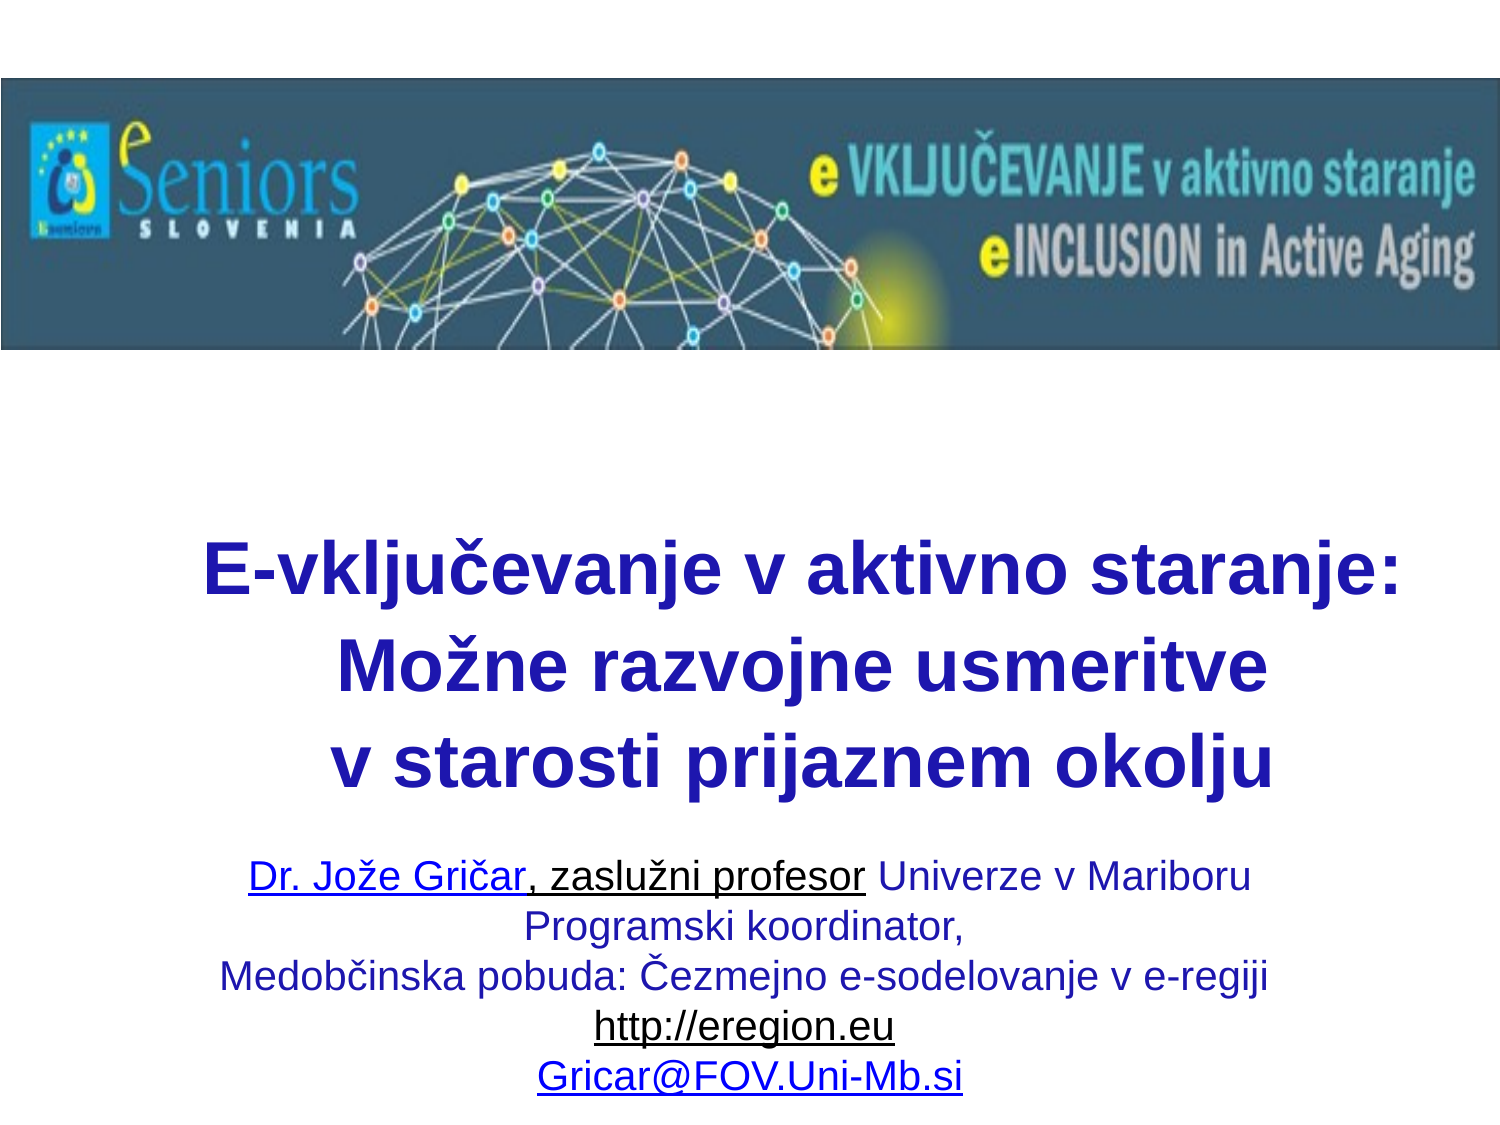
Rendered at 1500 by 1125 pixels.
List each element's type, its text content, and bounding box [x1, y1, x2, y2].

text_box E-vključevanje v aktivno staranje: Možne razvojne usmeritve v starosti prijaznem okolju [159, 506, 1447, 810]
picture [0, 77, 1500, 351]
text_box [0, 357, 1500, 1125]
